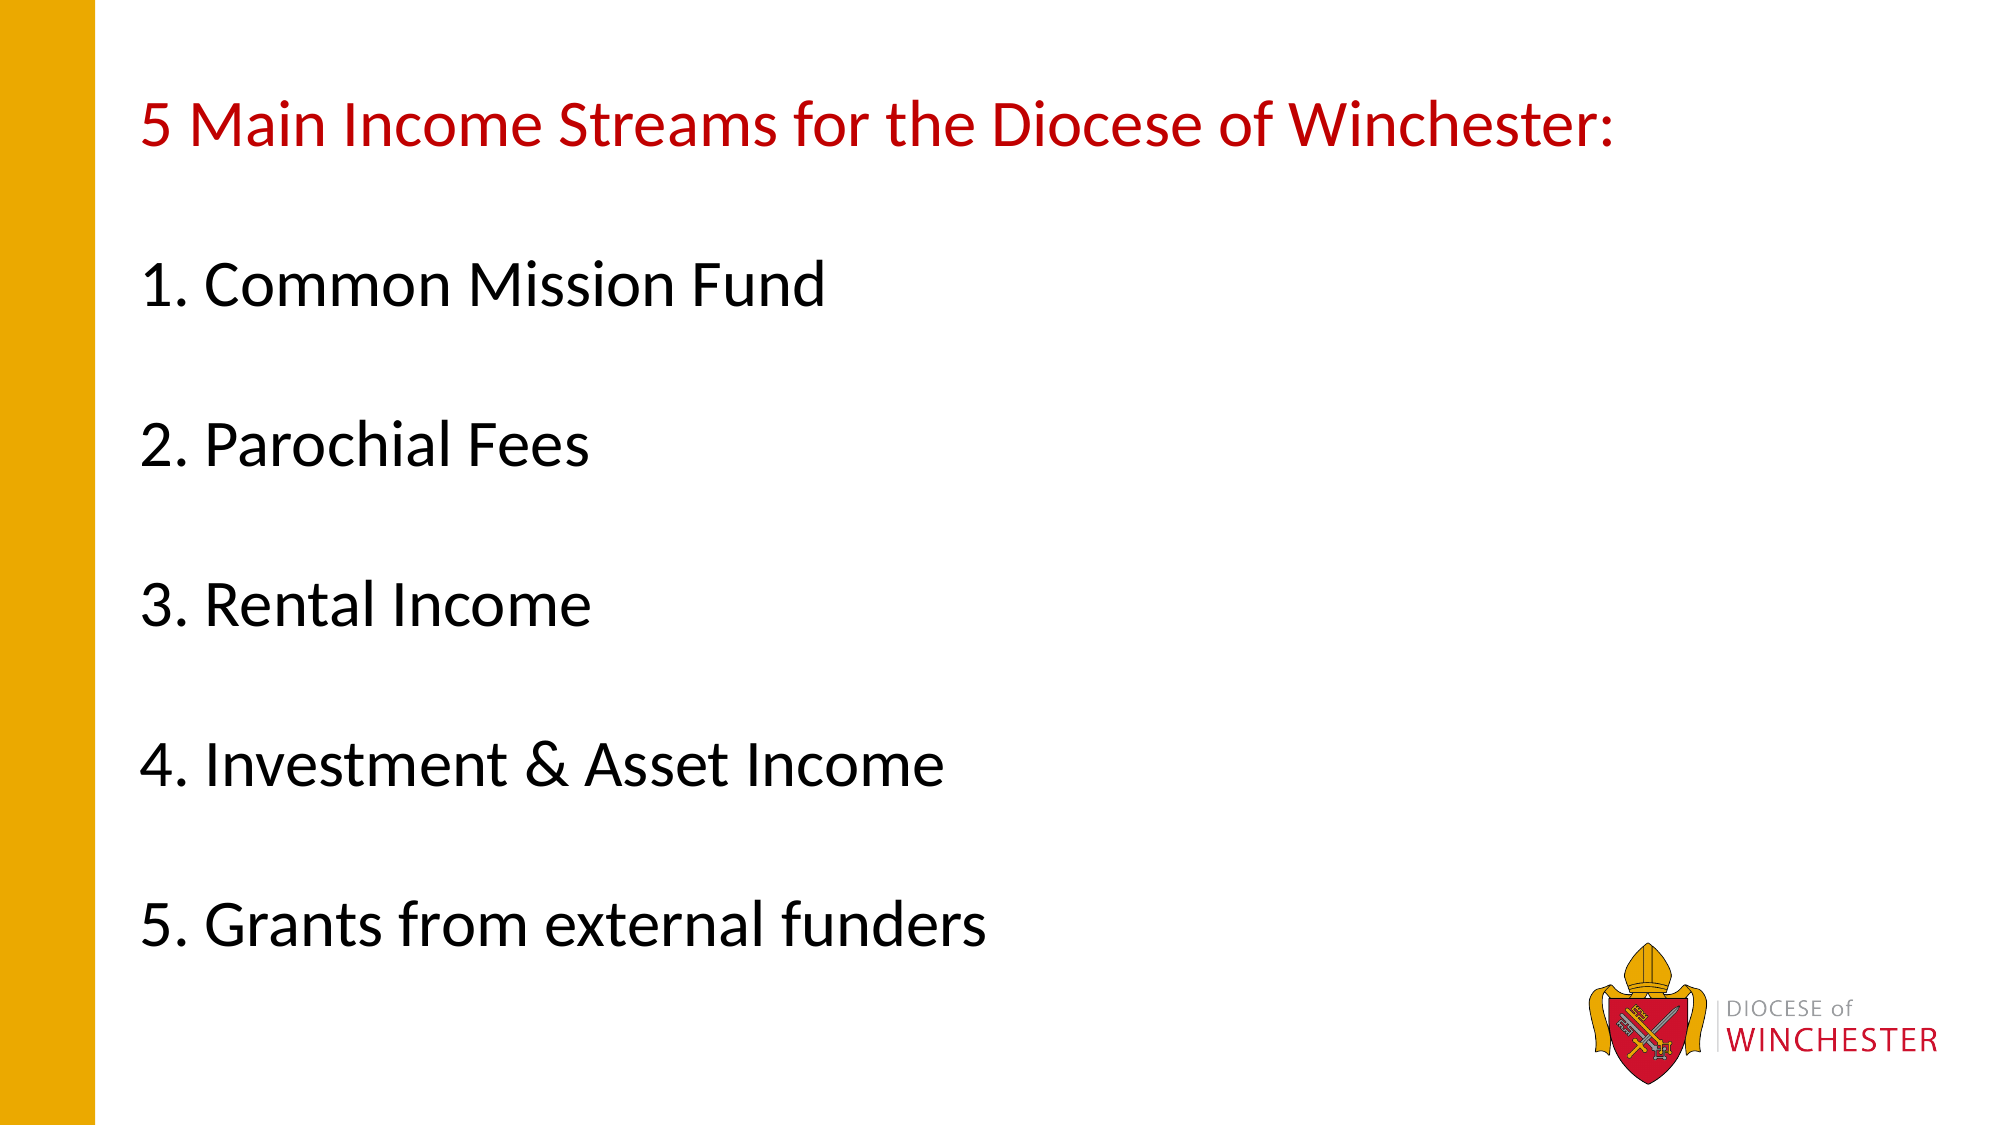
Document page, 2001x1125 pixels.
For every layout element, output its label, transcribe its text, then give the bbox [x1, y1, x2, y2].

text_box 5 Main Income Streams for the Diocese of Winchester: Common Mission Fund Parochial Fees Rental Income Investment & Asset Income Grants from external funders [124, 72, 1920, 967]
picture [1581, 940, 1944, 1090]
